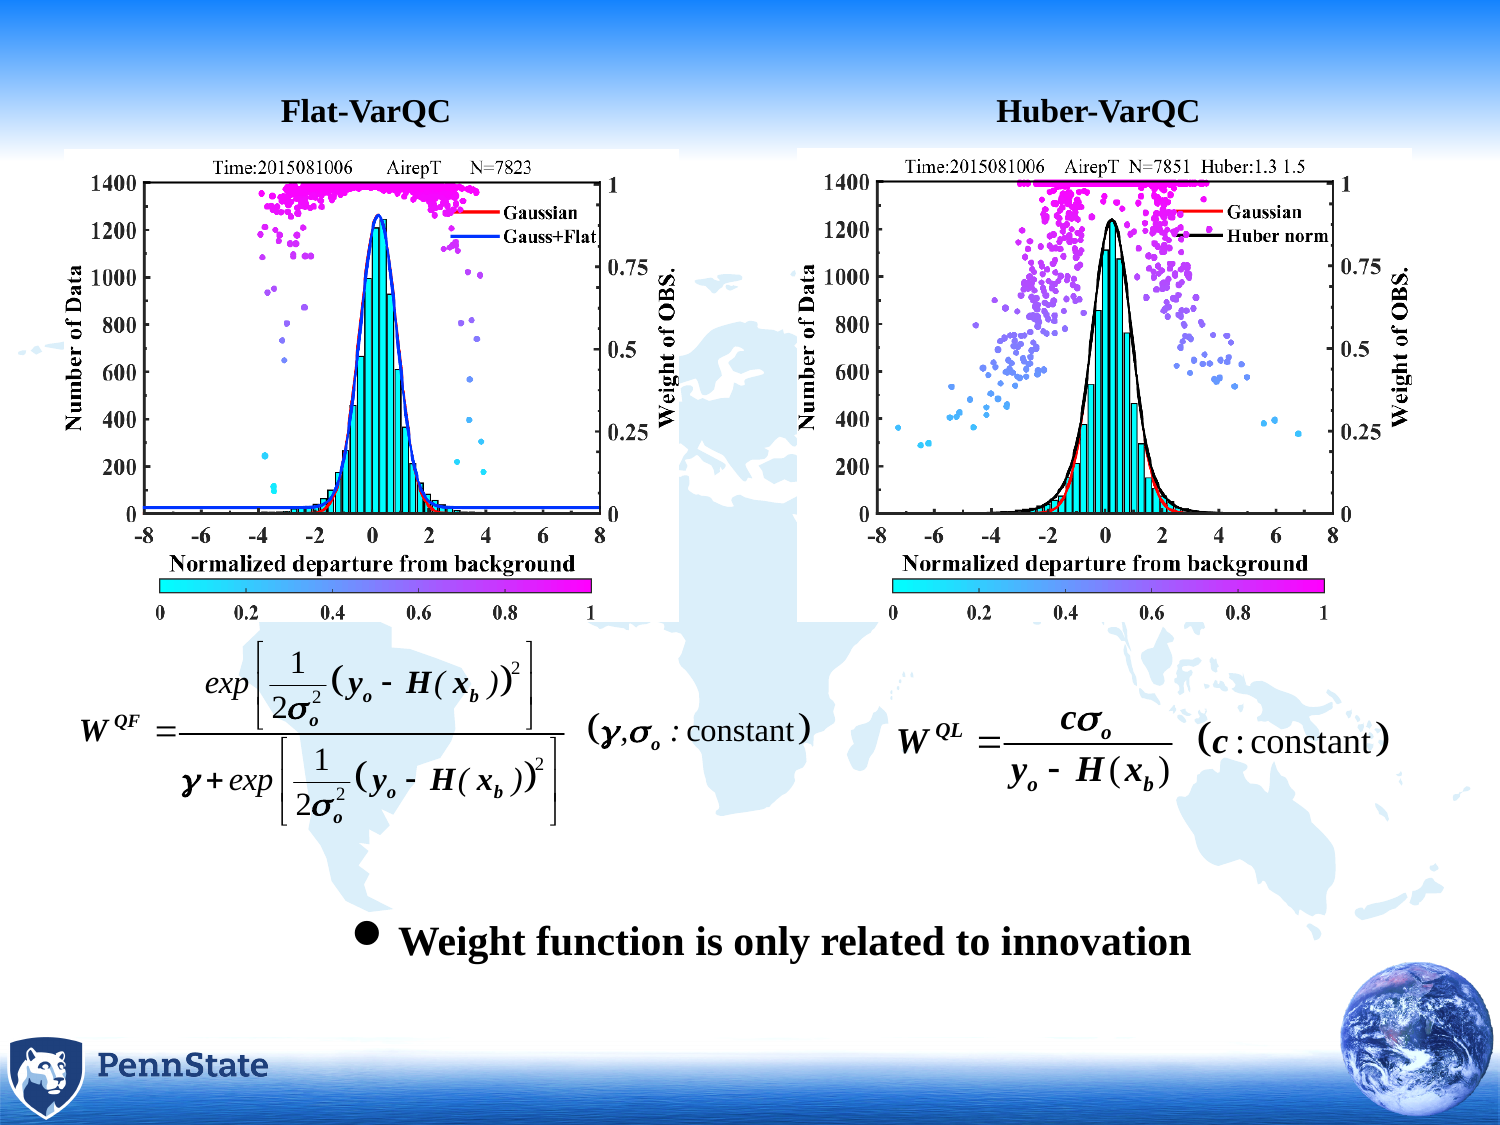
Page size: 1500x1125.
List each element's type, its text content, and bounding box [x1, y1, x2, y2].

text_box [230, 81, 1235, 138]
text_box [64, 148, 1412, 622]
text_box Weight function is only related to innovation [336, 881, 1222, 972]
picture [0, 953, 1500, 1125]
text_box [77, 633, 816, 835]
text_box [893, 692, 1395, 799]
